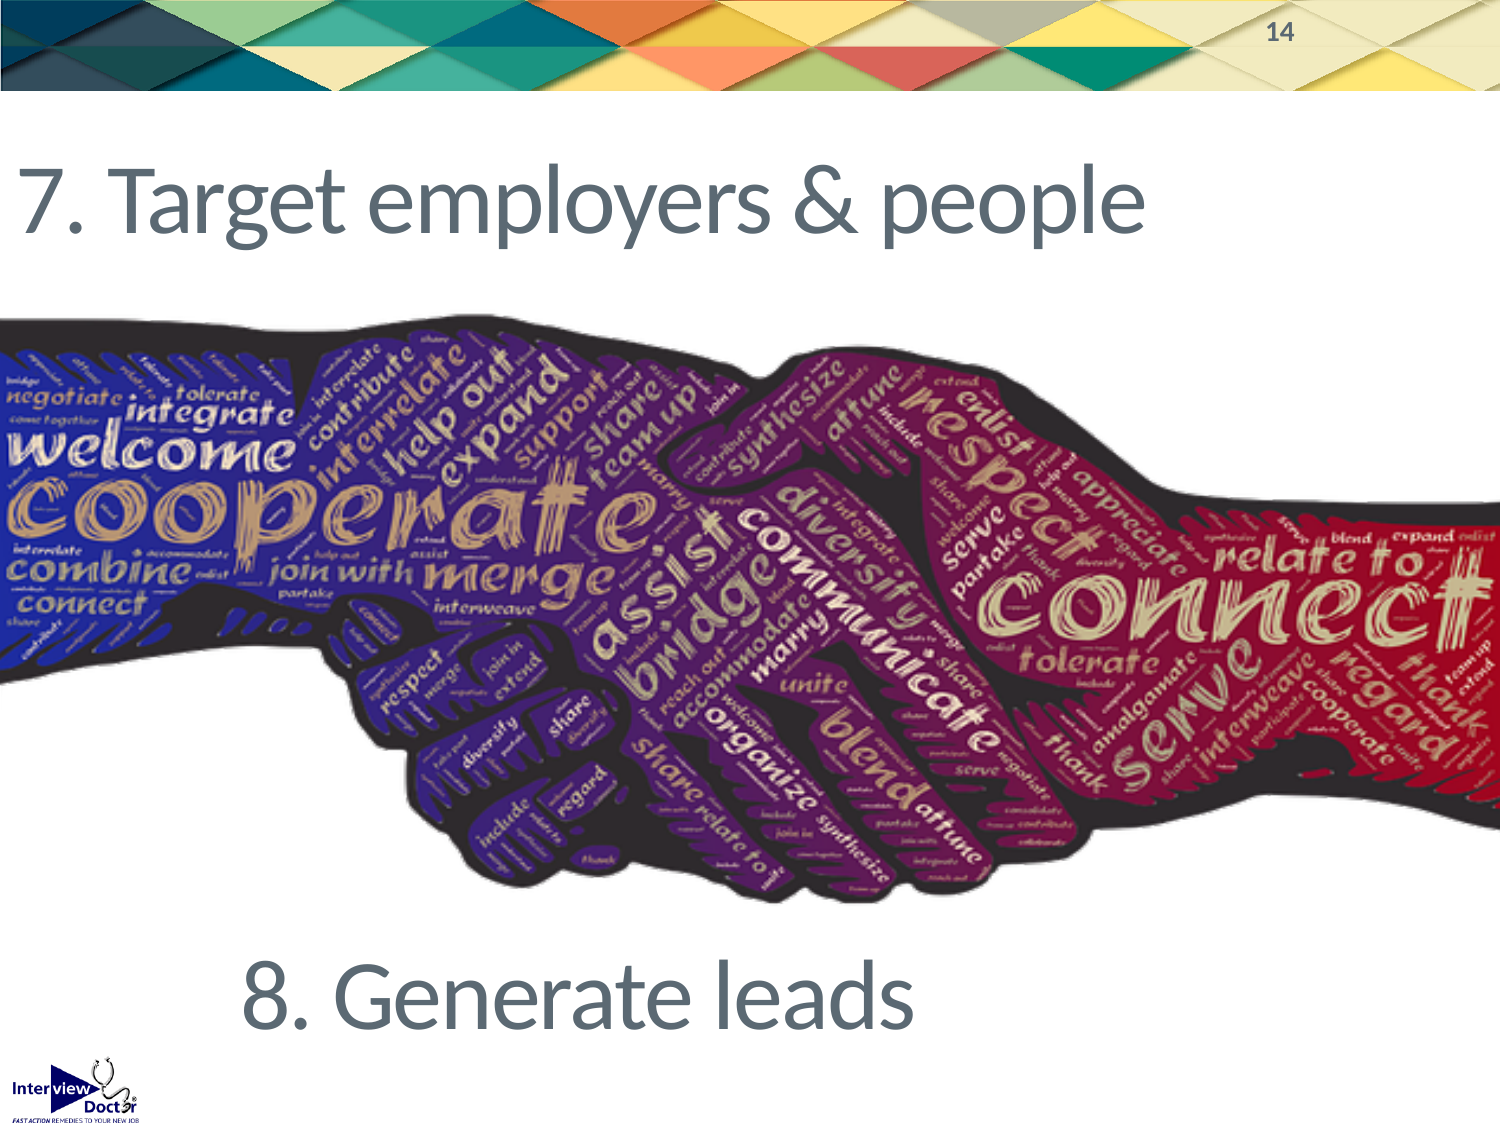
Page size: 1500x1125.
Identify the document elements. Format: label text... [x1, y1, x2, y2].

slide_number 14 [1250, 3, 1425, 57]
picture [12, 1055, 139, 1125]
text_box 8. Generate leads [225, 978, 1163, 1071]
picture [0, 0, 1500, 91]
title 7. Target employers & people [0, 87, 1325, 235]
picture [0, 237, 1500, 972]
